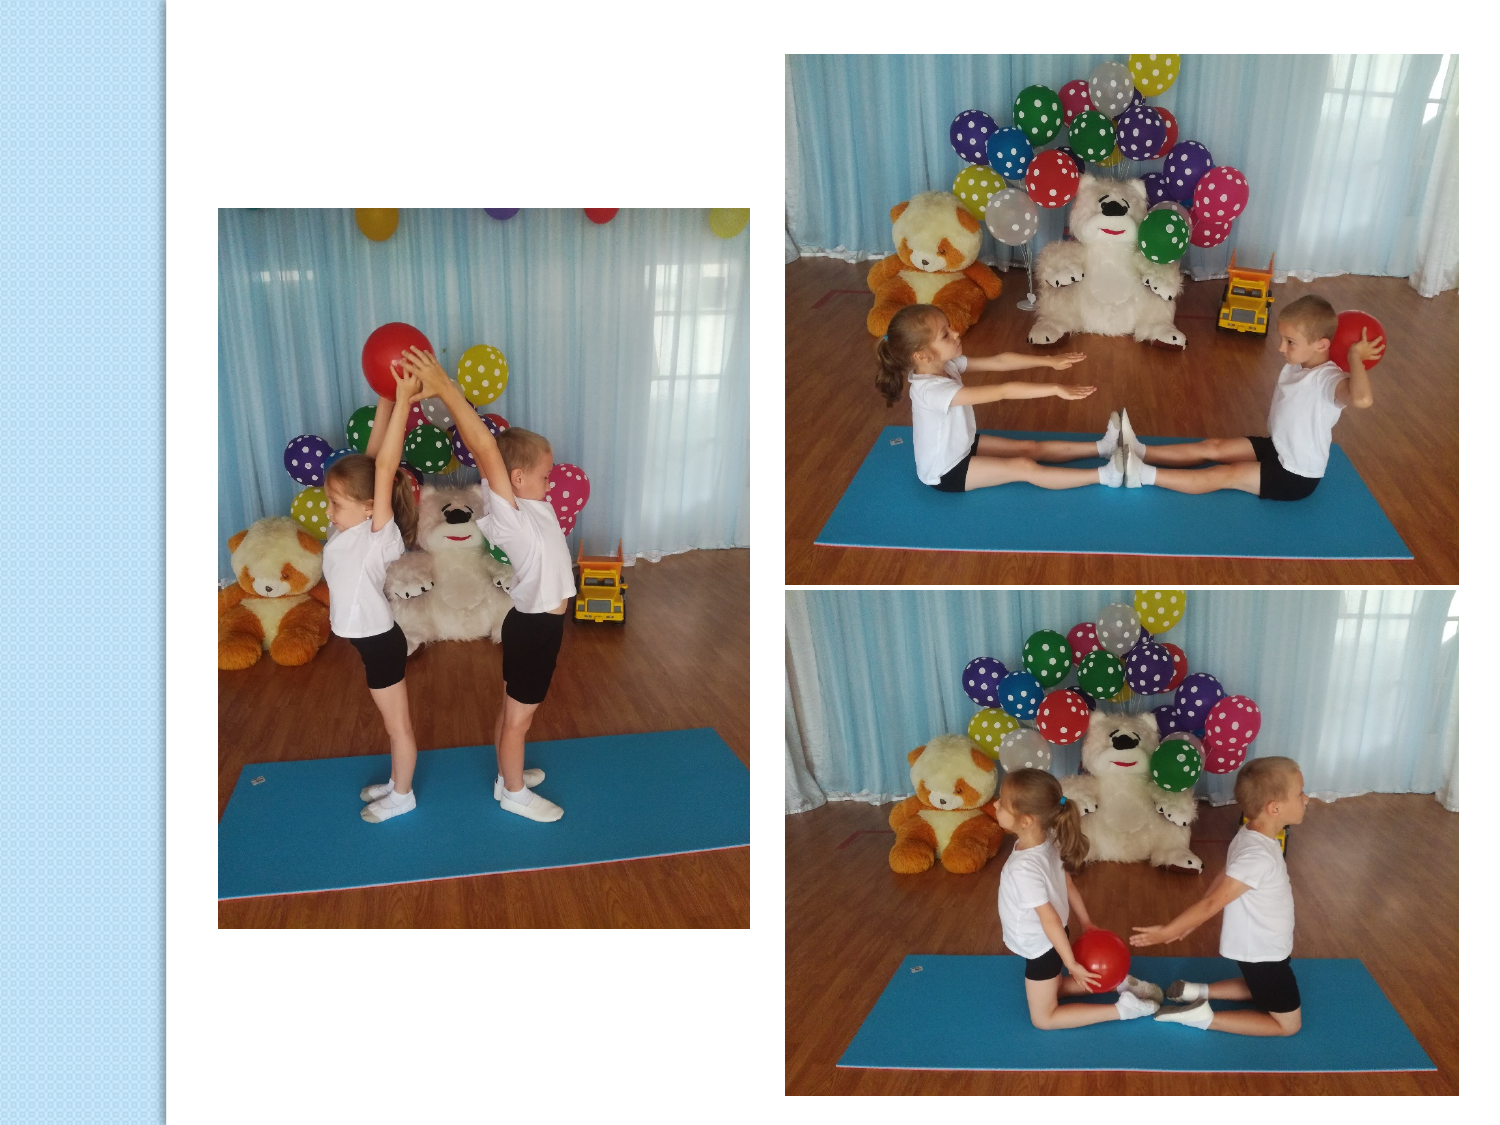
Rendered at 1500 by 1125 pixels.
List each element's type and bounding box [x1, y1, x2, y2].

picture [785, 589, 1459, 1096]
picture [218, 207, 751, 929]
picture [785, 54, 1459, 585]
